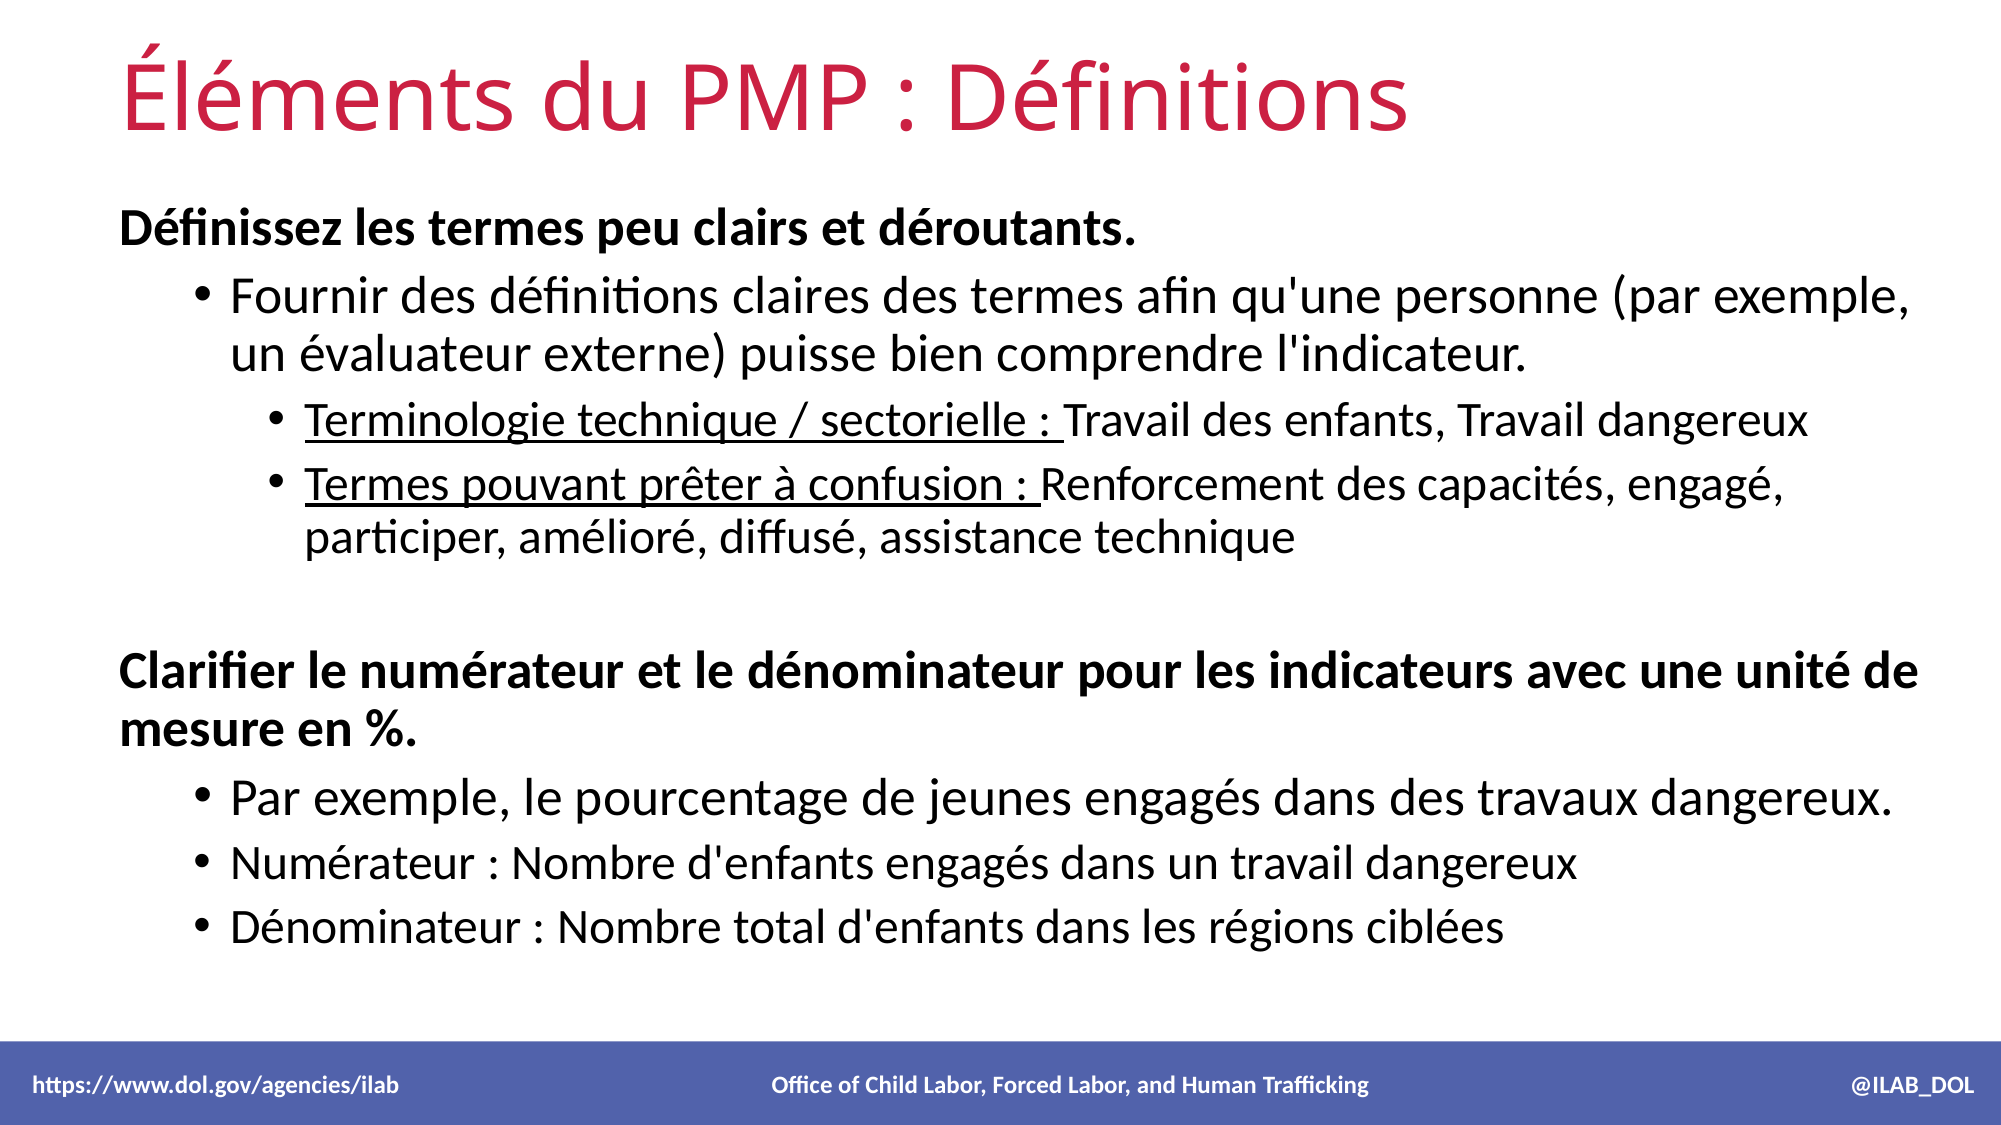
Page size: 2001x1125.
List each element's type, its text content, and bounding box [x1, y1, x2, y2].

list Définissez les termes peu clairs et déroutants. Fournir des définitions claires des termes afin qu'une personne (par exemple, un évaluateur externe) puisse bien comprendre l'indicateur. Terminologie technique / sectorielle : Travail des enfants, Travail dangereux Termes pouvant prêter à confusion : Renforcement des capacités, engagé, participer, amélioré, diffusé, assistance technique Clarifier le numérateur et le dénominateur pour les indicateurs avec une unité de mesure en %. Par exemple, le pourcentage de jeunes engagés dans des travaux dangereux. Numérateur : Nombre d'enfants engagés dans un travail dangereux Dénominateur : Nombre total d'enfants dans les régions ciblées [104, 191, 1940, 966]
title Éléments du PMP : Définitions [104, 0, 1809, 158]
footer https://www.dol.gov/agencies/ilab Office of Child Labor, Forced Labor, and Human Trafficking @ILAB_DOL [0, 1041, 2000, 1125]
